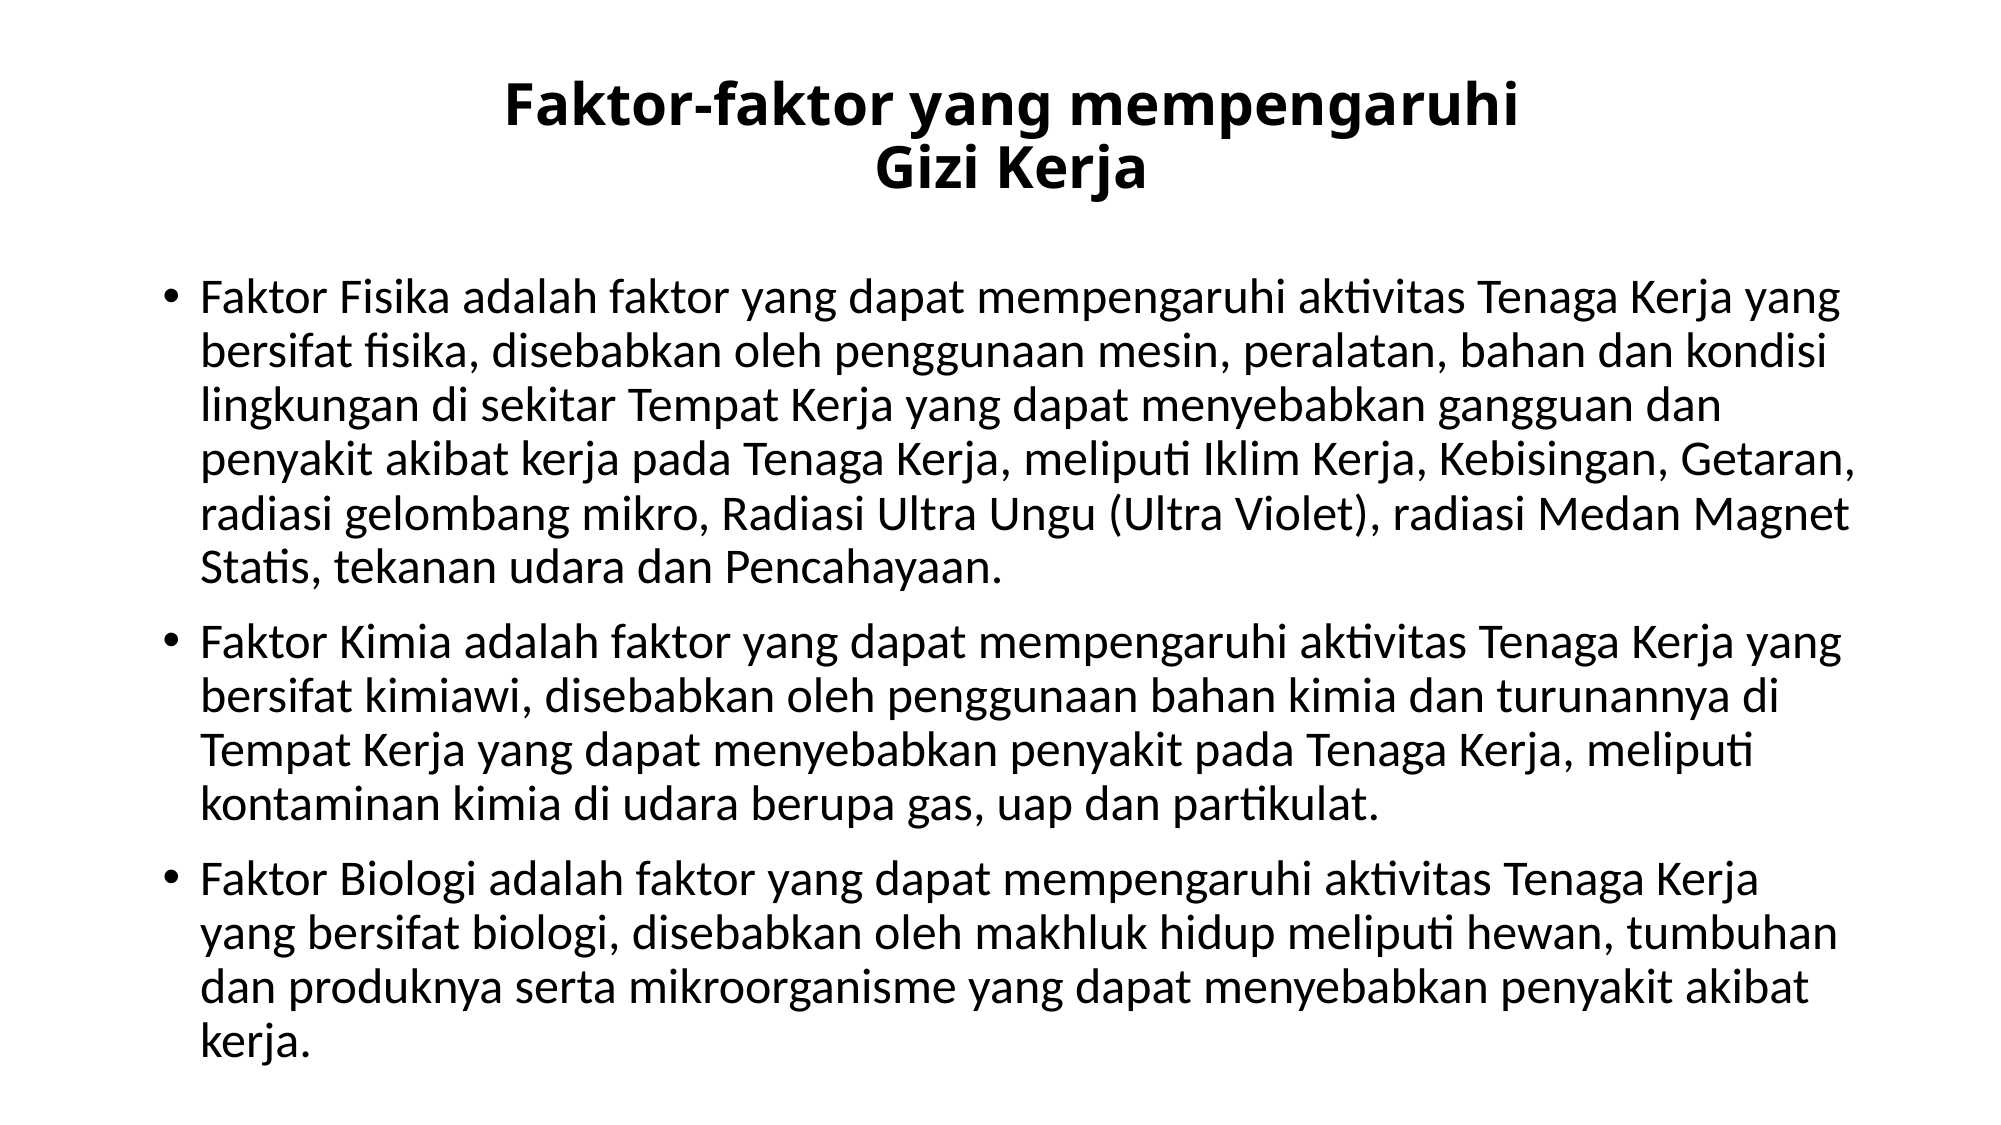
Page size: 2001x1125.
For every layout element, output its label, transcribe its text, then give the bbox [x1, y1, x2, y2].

title Faktor-faktor yang mempengaruhi Gizi Kerja [156, 63, 1882, 214]
list Faktor Fisika adalah faktor yang dapat mempengaruhi aktivitas Tenaga Kerja yang bersifat fisika, disebabkan oleh penggunaan mesin, peralatan, bahan dan kondisi lingkungan di sekitar Tempat Kerja yang dapat menyebabkan gangguan dan penyakit akibat kerja pada Tenaga Kerja, meliputi Iklim Kerja, Kebisingan, Getaran, radiasi gelombang mikro, Radiasi Ultra Ungu (Ultra Violet), radiasi Medan Magnet Statis, tekanan udara dan Pencahayaan. Faktor Kimia adalah faktor yang dapat mempengaruhi aktivitas Tenaga Kerja yang bersifat kimiawi, disebabkan oleh penggunaan bahan kimia dan turunannya di Tempat Kerja yang dapat menyebabkan penyakit pada Tenaga Kerja, meliputi kontaminan kimia di udara berupa gas, uap dan partikulat. Faktor Biologi adalah faktor yang dapat mempengaruhi aktivitas Tenaga Kerja yang bersifat biologi, disebabkan oleh makhluk hidup meliputi hewan, tumbuhan dan produknya serta mikroorganisme yang dapat menyebabkan penyakit akibat kerja. [147, 263, 1873, 1014]
